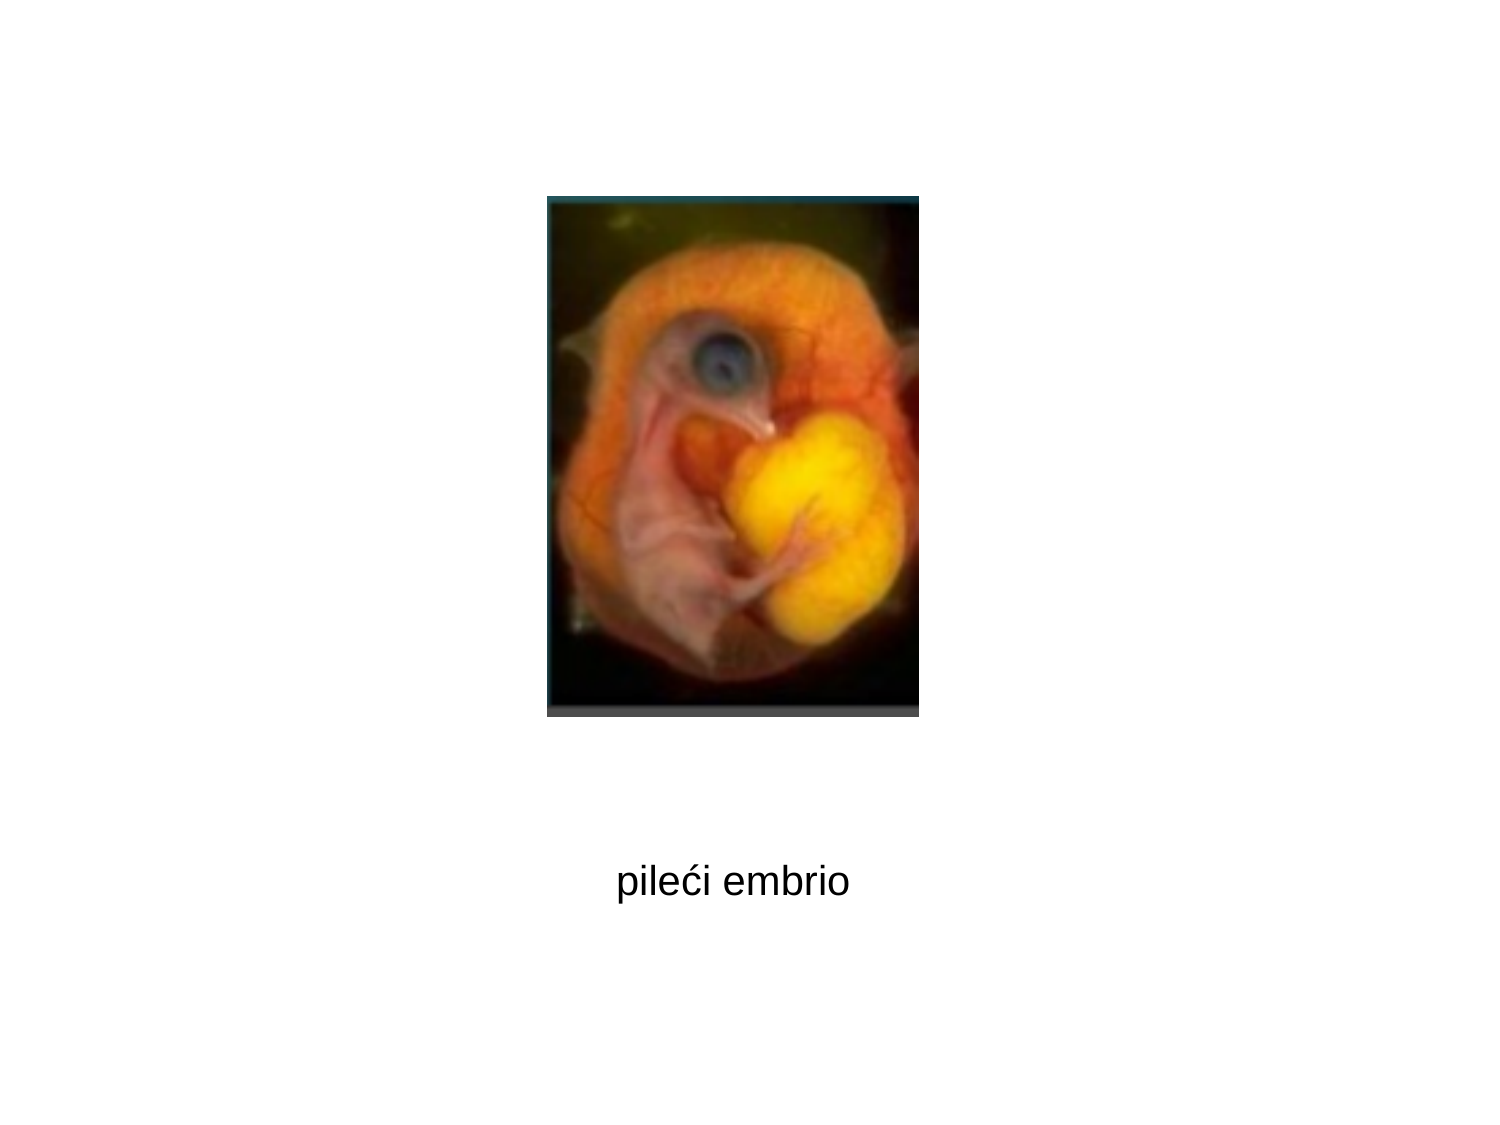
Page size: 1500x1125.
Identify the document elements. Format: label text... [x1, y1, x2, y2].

text_box pileći embrio [601, 846, 866, 912]
picture [547, 196, 919, 717]
